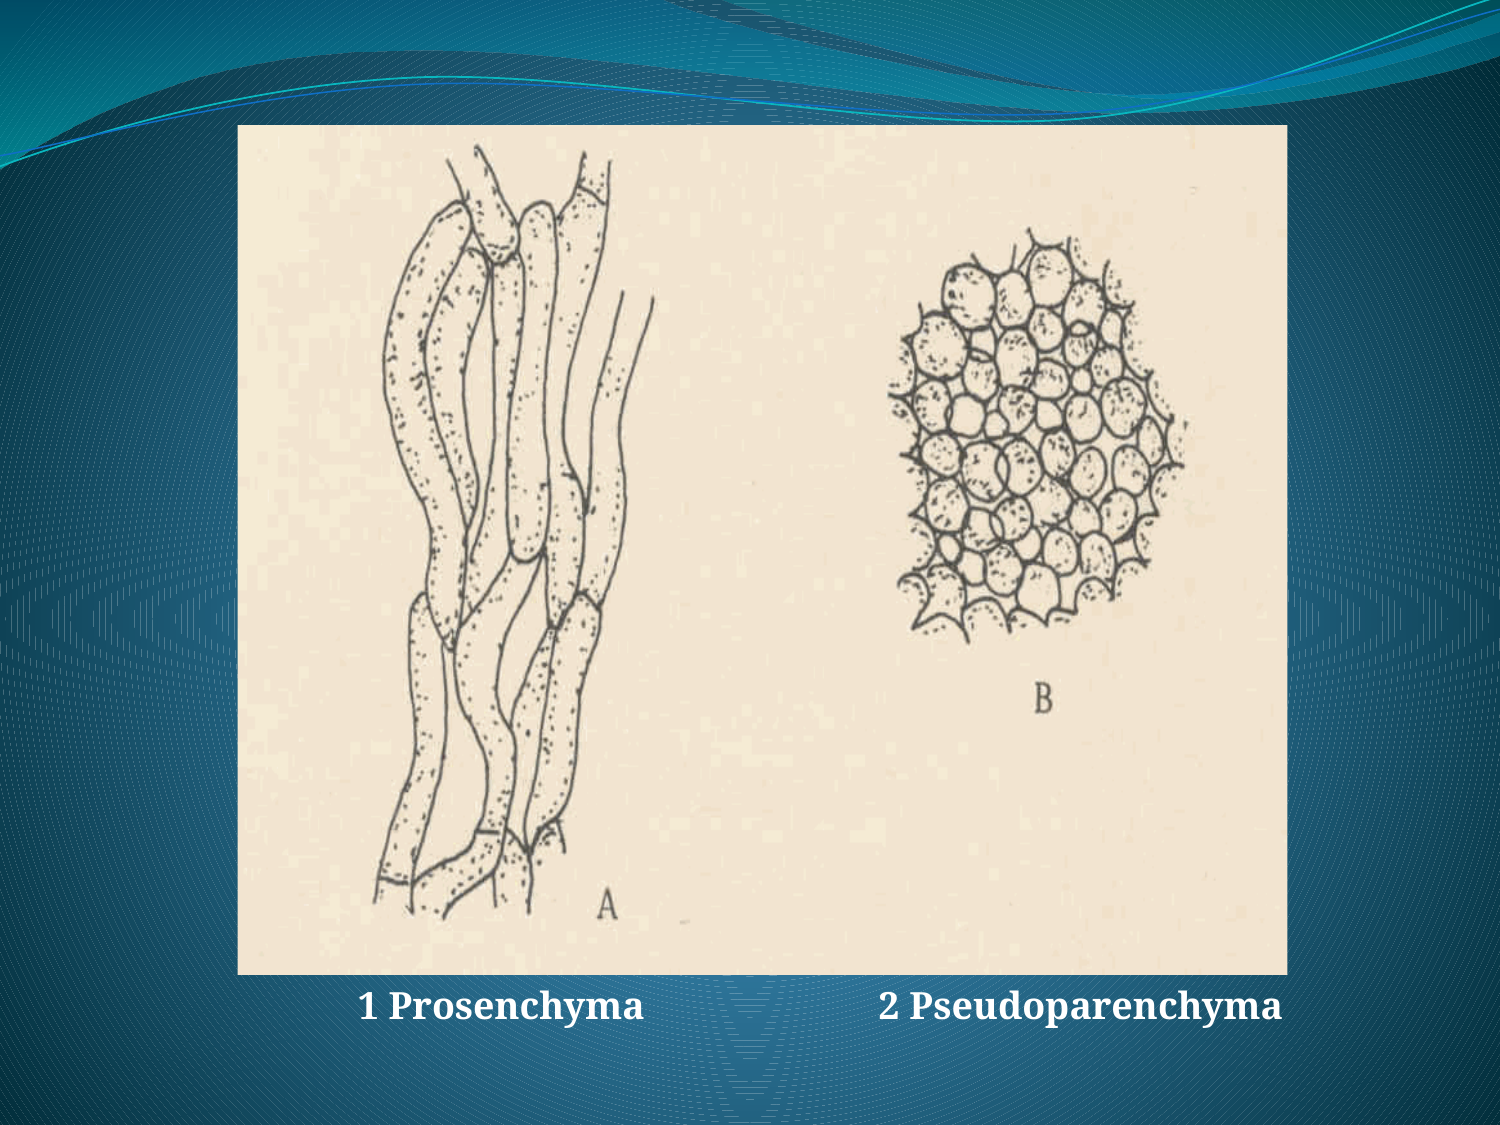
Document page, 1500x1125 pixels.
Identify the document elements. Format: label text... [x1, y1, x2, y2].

text_box 1 Prosenchyma [274, 990, 663, 1035]
picture [237, 124, 1288, 976]
text_box 2 Pseudoparenchyma [824, 974, 1338, 1035]
